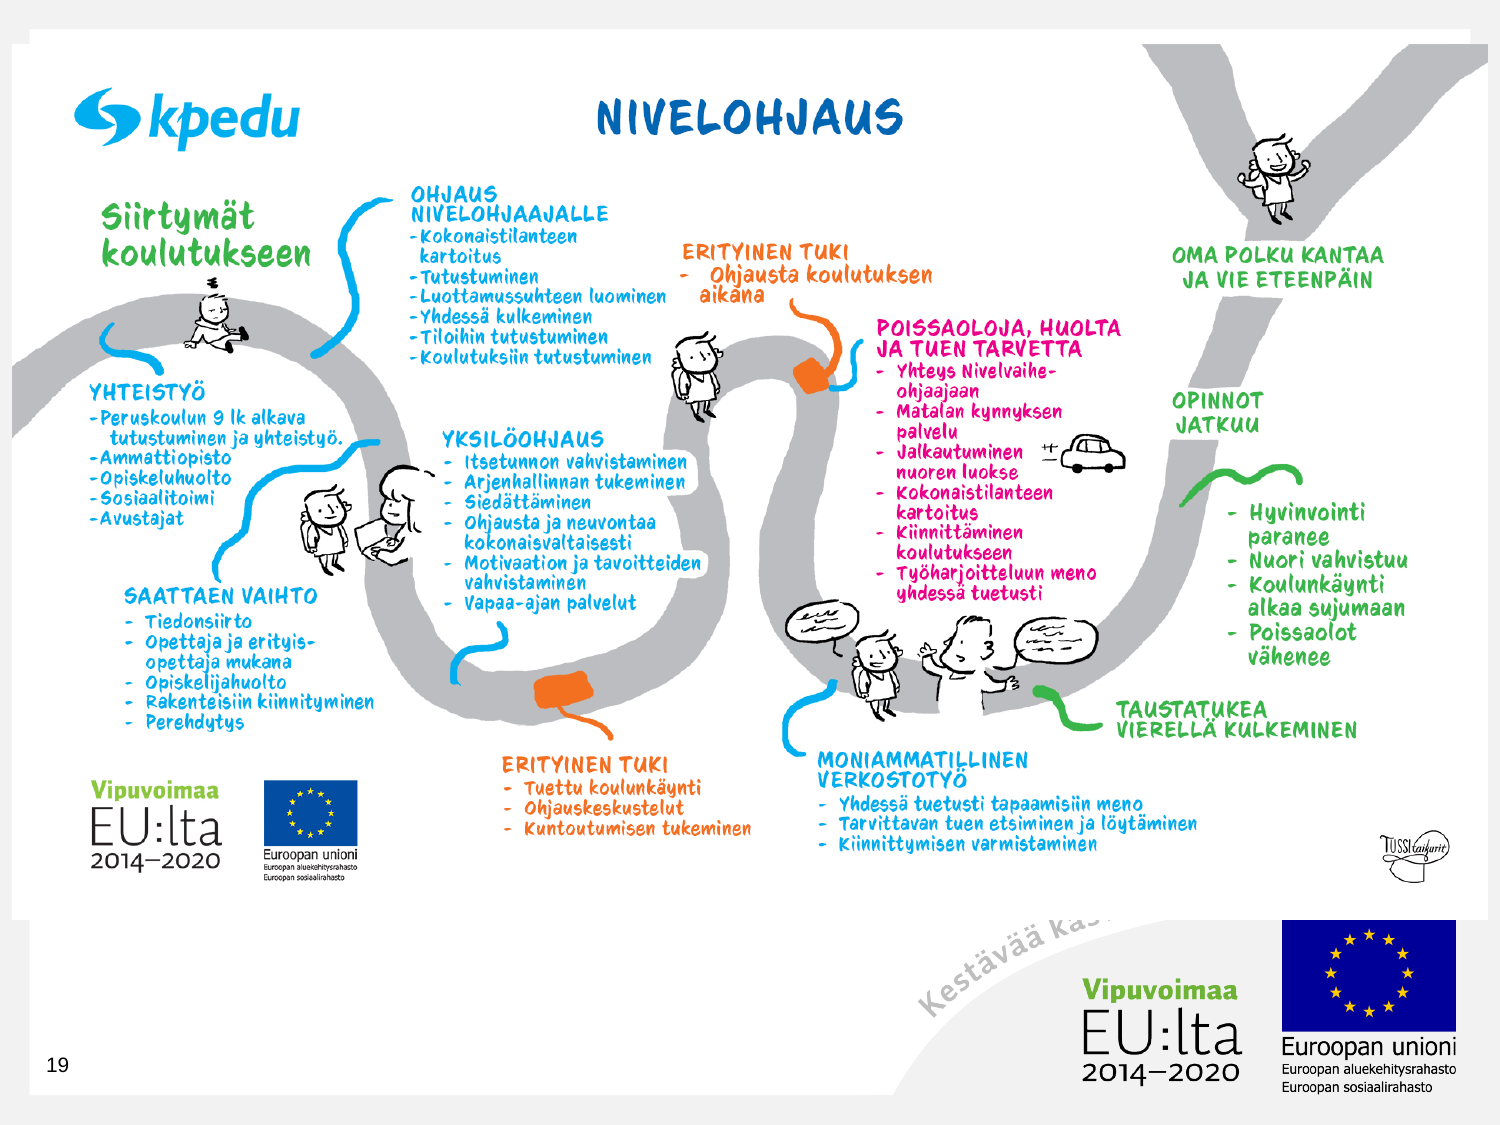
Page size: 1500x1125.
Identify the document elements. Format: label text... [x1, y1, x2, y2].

picture [0, 0, 1500, 1125]
slide_number 19 [31, 1035, 102, 1094]
